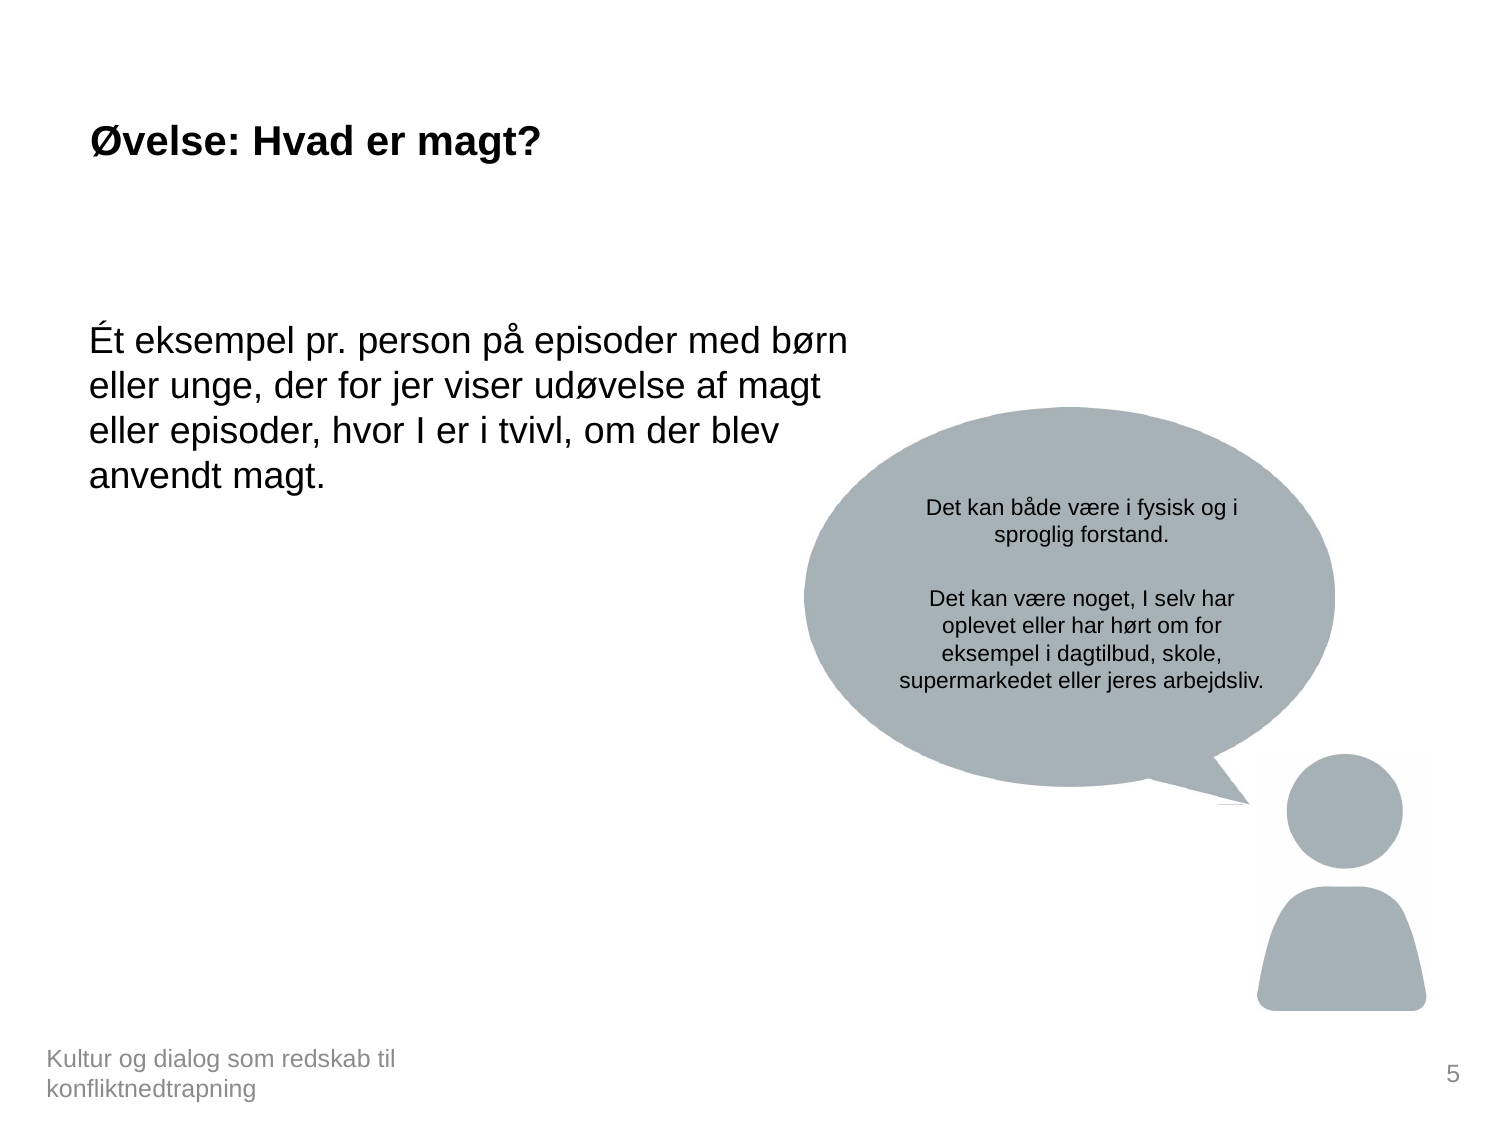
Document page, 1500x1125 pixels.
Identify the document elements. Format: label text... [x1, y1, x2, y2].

text_box 5 [1000, 1042, 1476, 1103]
list Ét eksempel pr. person på episoder med børn eller unge, der for jer viser udøvelse af magt eller episoder, hvor I er i tvivl, om der blev anvendt magt. [73, 256, 878, 1012]
text_box Kultur og dialog som redskab til konfliktnedtrapning [31, 1042, 507, 1103]
picture [878, 407, 1427, 1011]
list Det kan både være i fysisk og i sproglig forstand. Det kan være noget, I selv har oplevet eller har hørt om for eksempel i dagtilbud, skole, supermarkedet eller jeres arbejdsliv. [884, 485, 1280, 731]
title Øvelse: Hvad er magt? [75, 45, 1425, 233]
